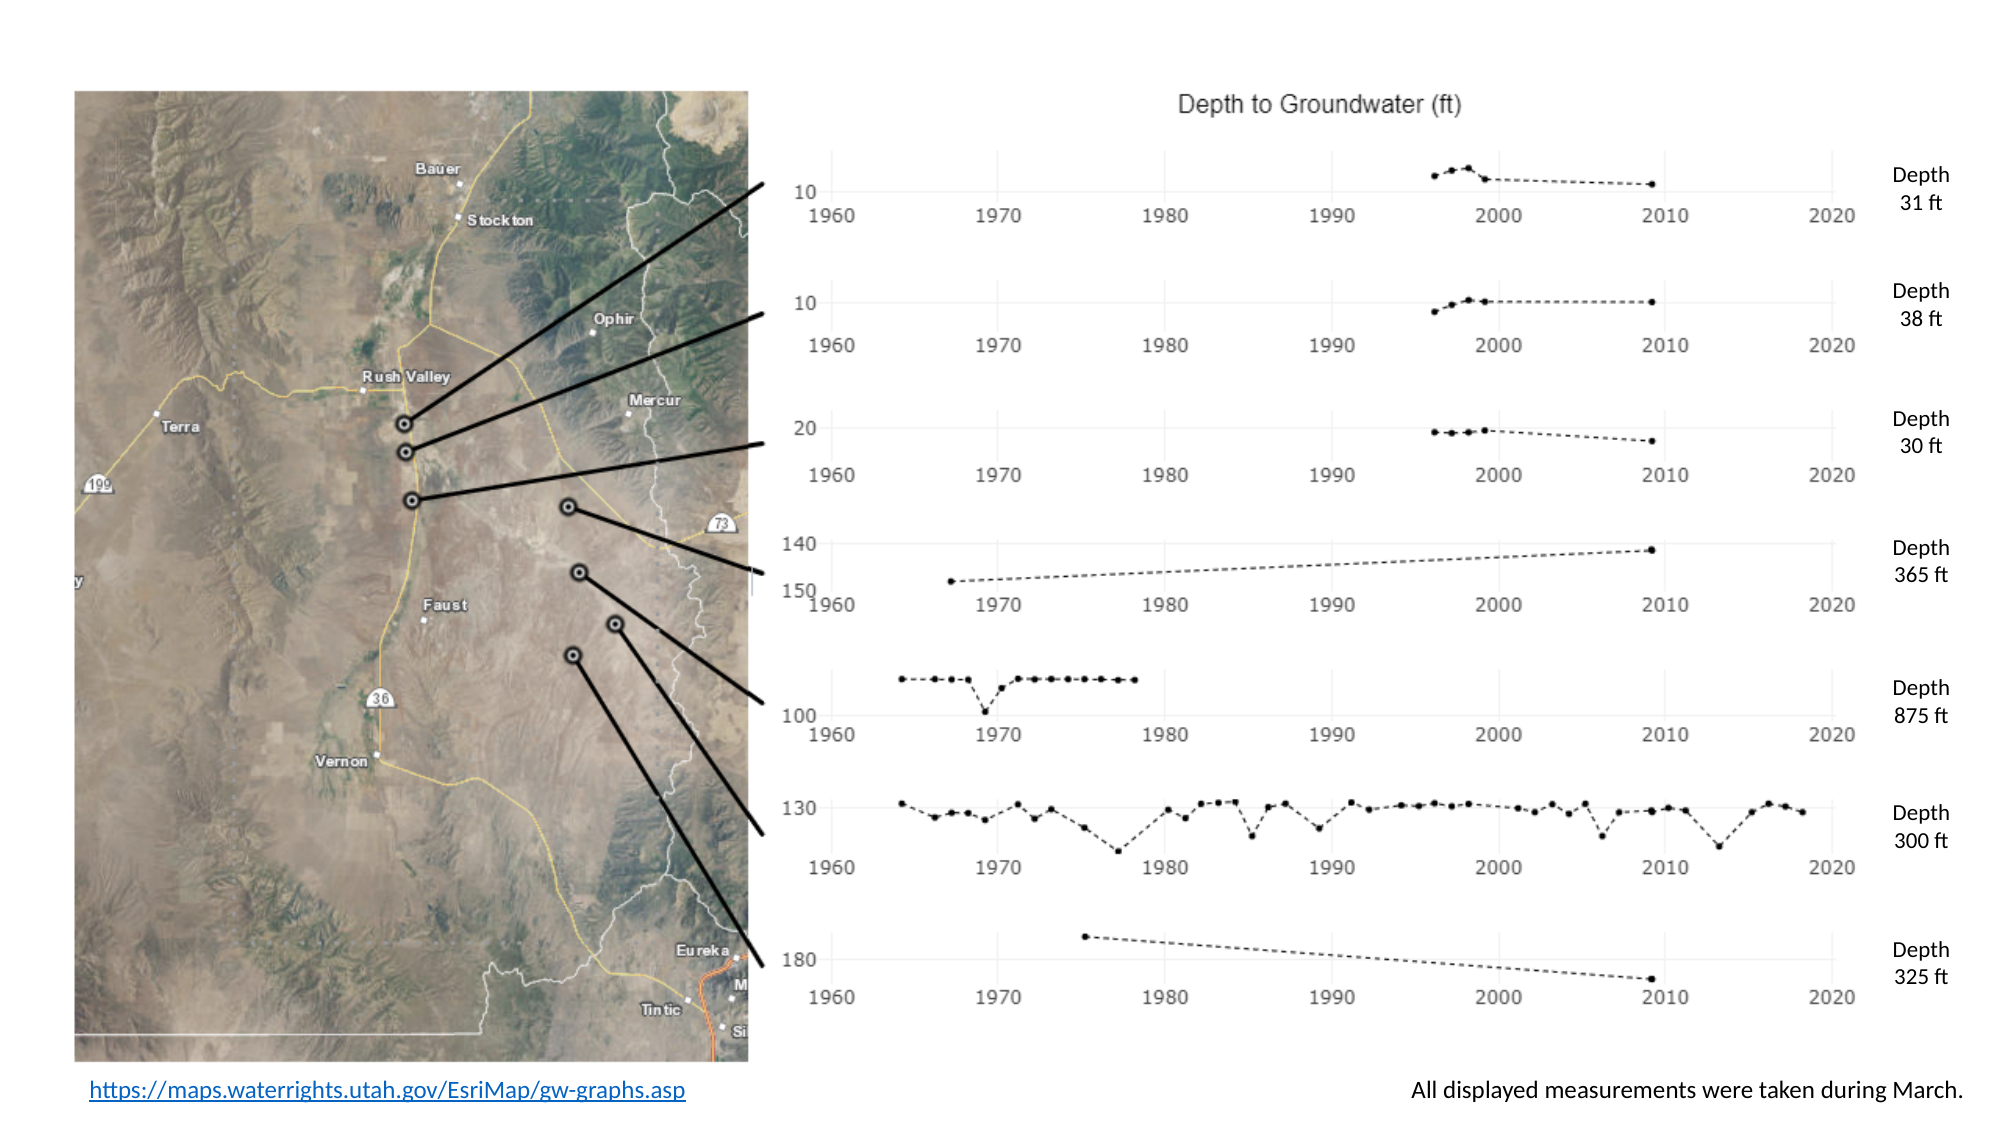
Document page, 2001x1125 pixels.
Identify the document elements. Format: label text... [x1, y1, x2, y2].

text_box Depth 875 ft [1880, 665, 1966, 736]
text_box Depth 31 ft [1880, 152, 1966, 222]
text_box All displayed measurements were taken during March. [1396, 1065, 1980, 1111]
text_box Depth 325 ft [1880, 926, 1966, 997]
text_box https://maps.waterrights.utah.gov/EsriMap/gw-graphs.asp [74, 1067, 702, 1111]
picture [71, 89, 1880, 1067]
text_box Depth 30 ft [1880, 395, 1966, 466]
text_box Depth 38 ft [1880, 268, 1966, 338]
text_box Depth 300 ft [1880, 790, 1966, 860]
text_box Depth 365 ft [1880, 525, 1966, 595]
